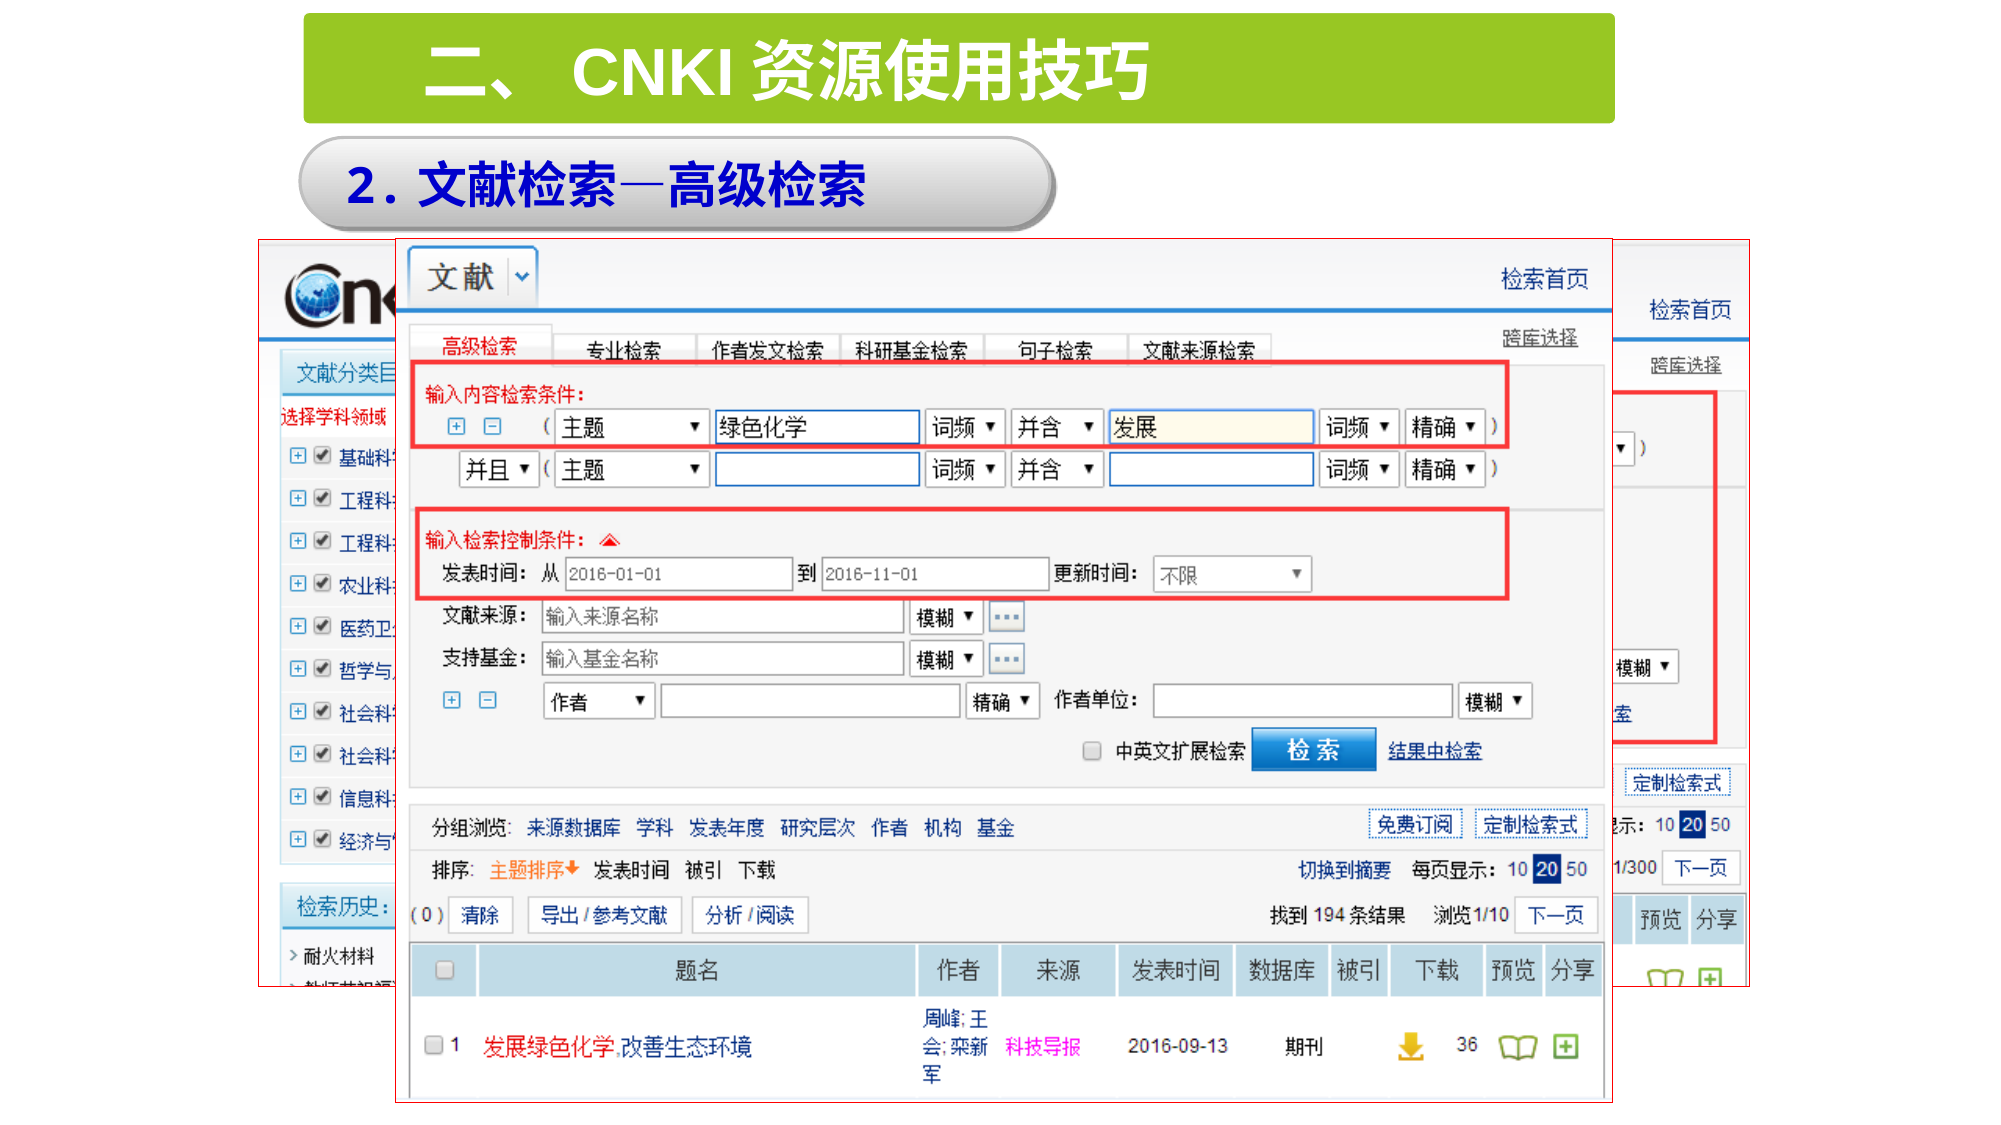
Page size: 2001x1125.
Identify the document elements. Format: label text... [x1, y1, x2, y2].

text_box 二、CNKI资源使用技巧 [303, 12, 1616, 124]
picture [258, 238, 1750, 1103]
text_box [299, 137, 1031, 225]
text_box 2.文献检索—高级检索 [330, 145, 1050, 221]
